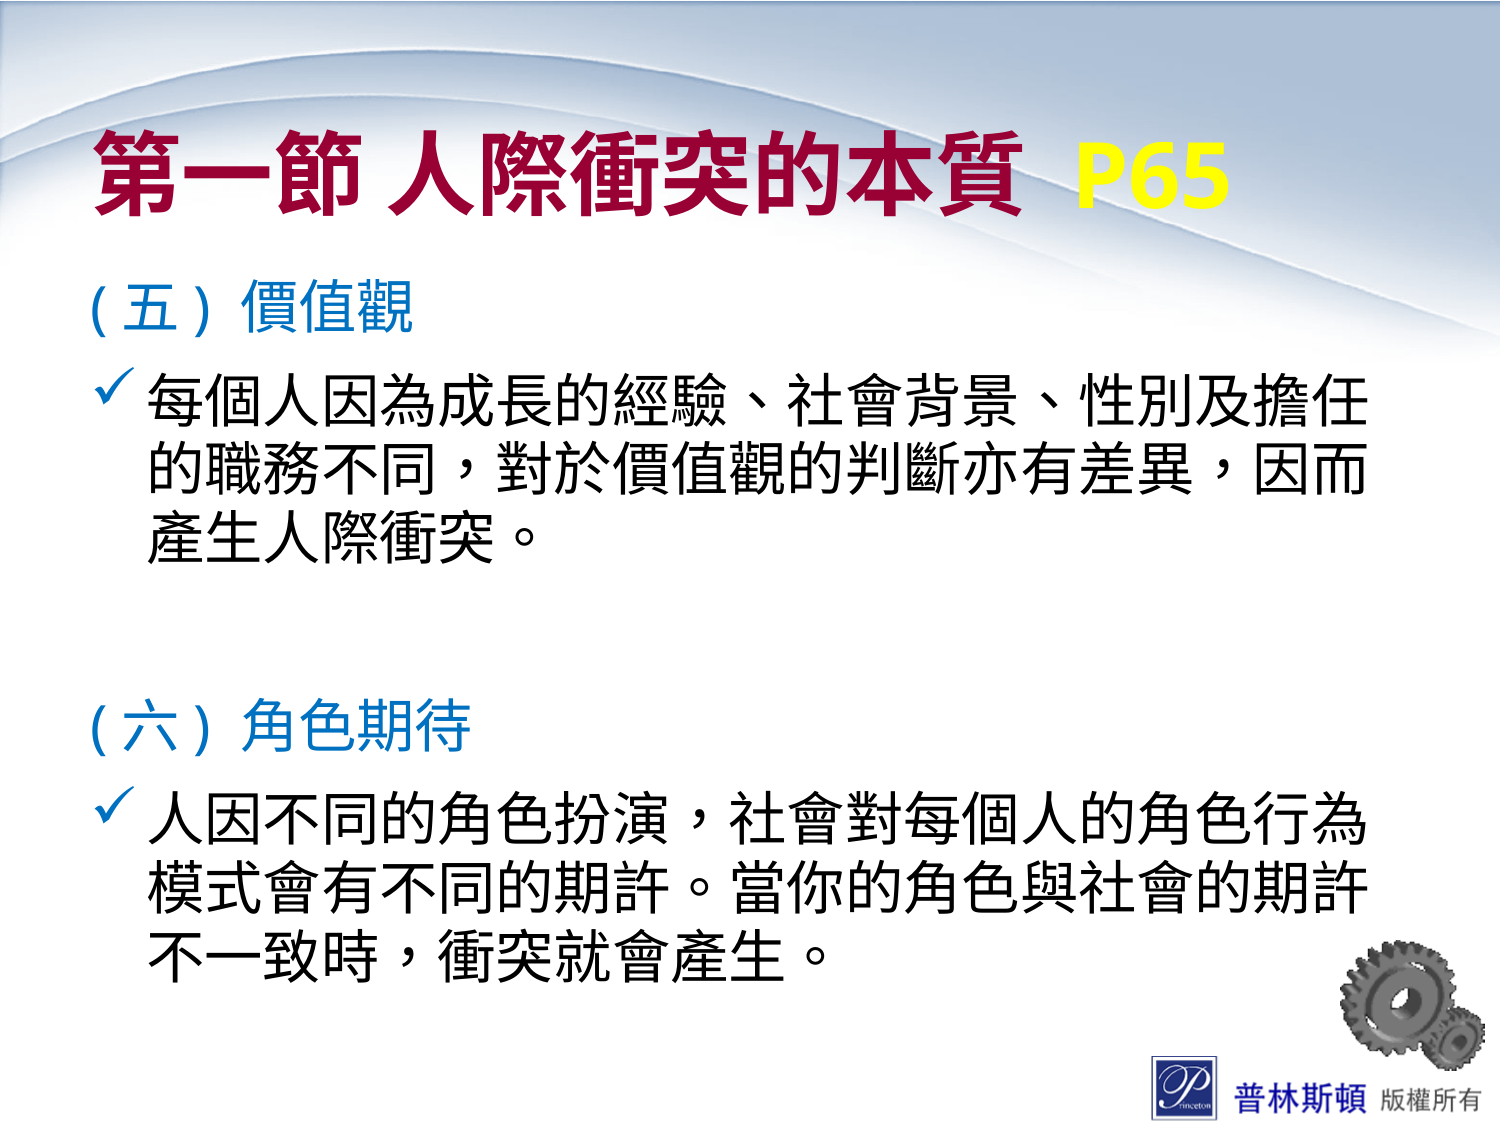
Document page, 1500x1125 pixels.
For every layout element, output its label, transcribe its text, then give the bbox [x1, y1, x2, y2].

picture [1151, 940, 1500, 1125]
title 第一節 人際衝突的本質 P65 [73, 76, 1461, 268]
list (五) 價值觀 每個人因為成長的經驗、社會背景、性別及擔任的職務不同，對於價值觀的判斷亦有差異，因而產生人際衝突。 (六) 角色期待 人因不同的角色扮演，社會對每個人的角色行為模式會有不同的期許。當你的角色與社會的期許不一致時，衝突就會產生。 [75, 263, 1425, 1024]
